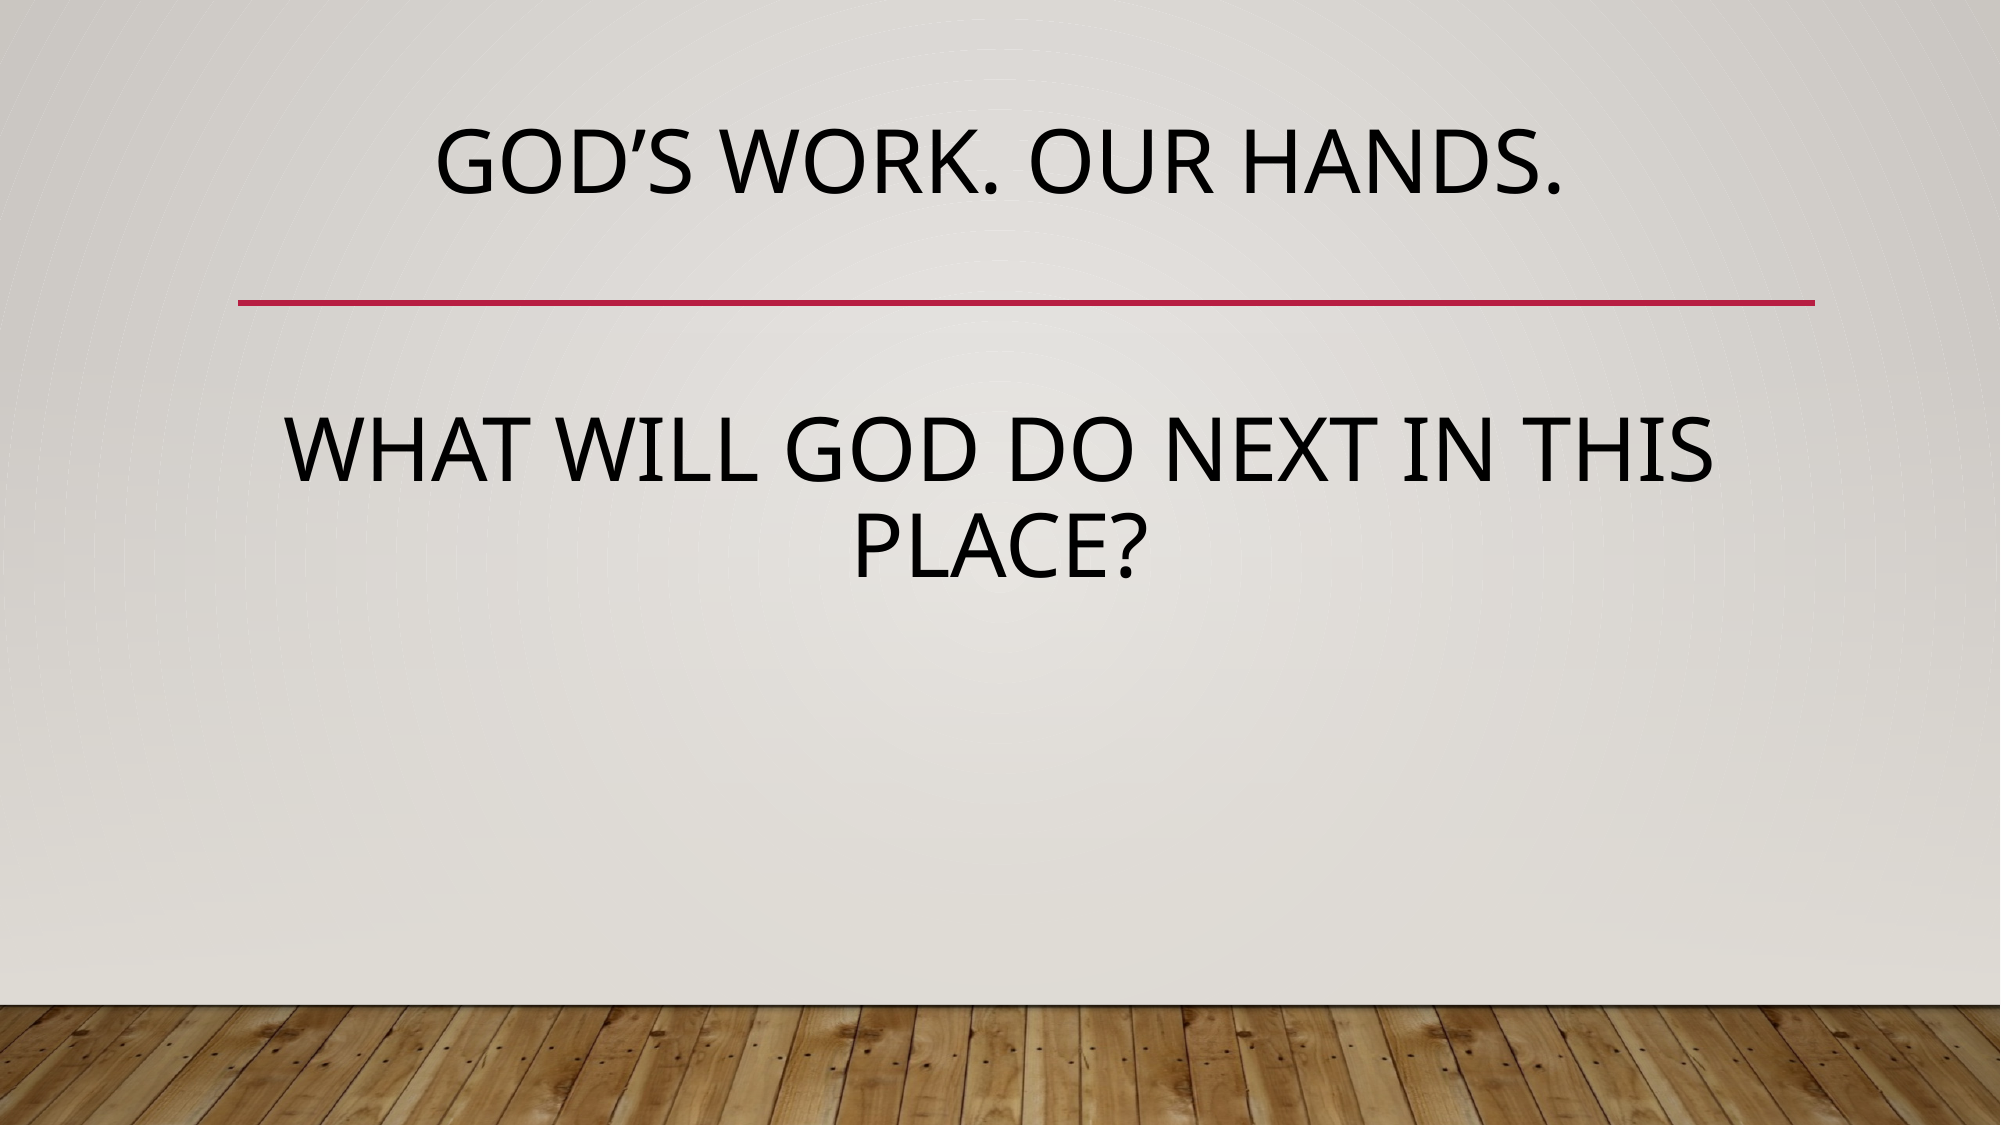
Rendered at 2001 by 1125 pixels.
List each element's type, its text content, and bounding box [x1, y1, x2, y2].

picture [0, 1005, 2000, 1125]
title God’s Work. Our Hands. What will God do next in this place? [137, 109, 1863, 717]
